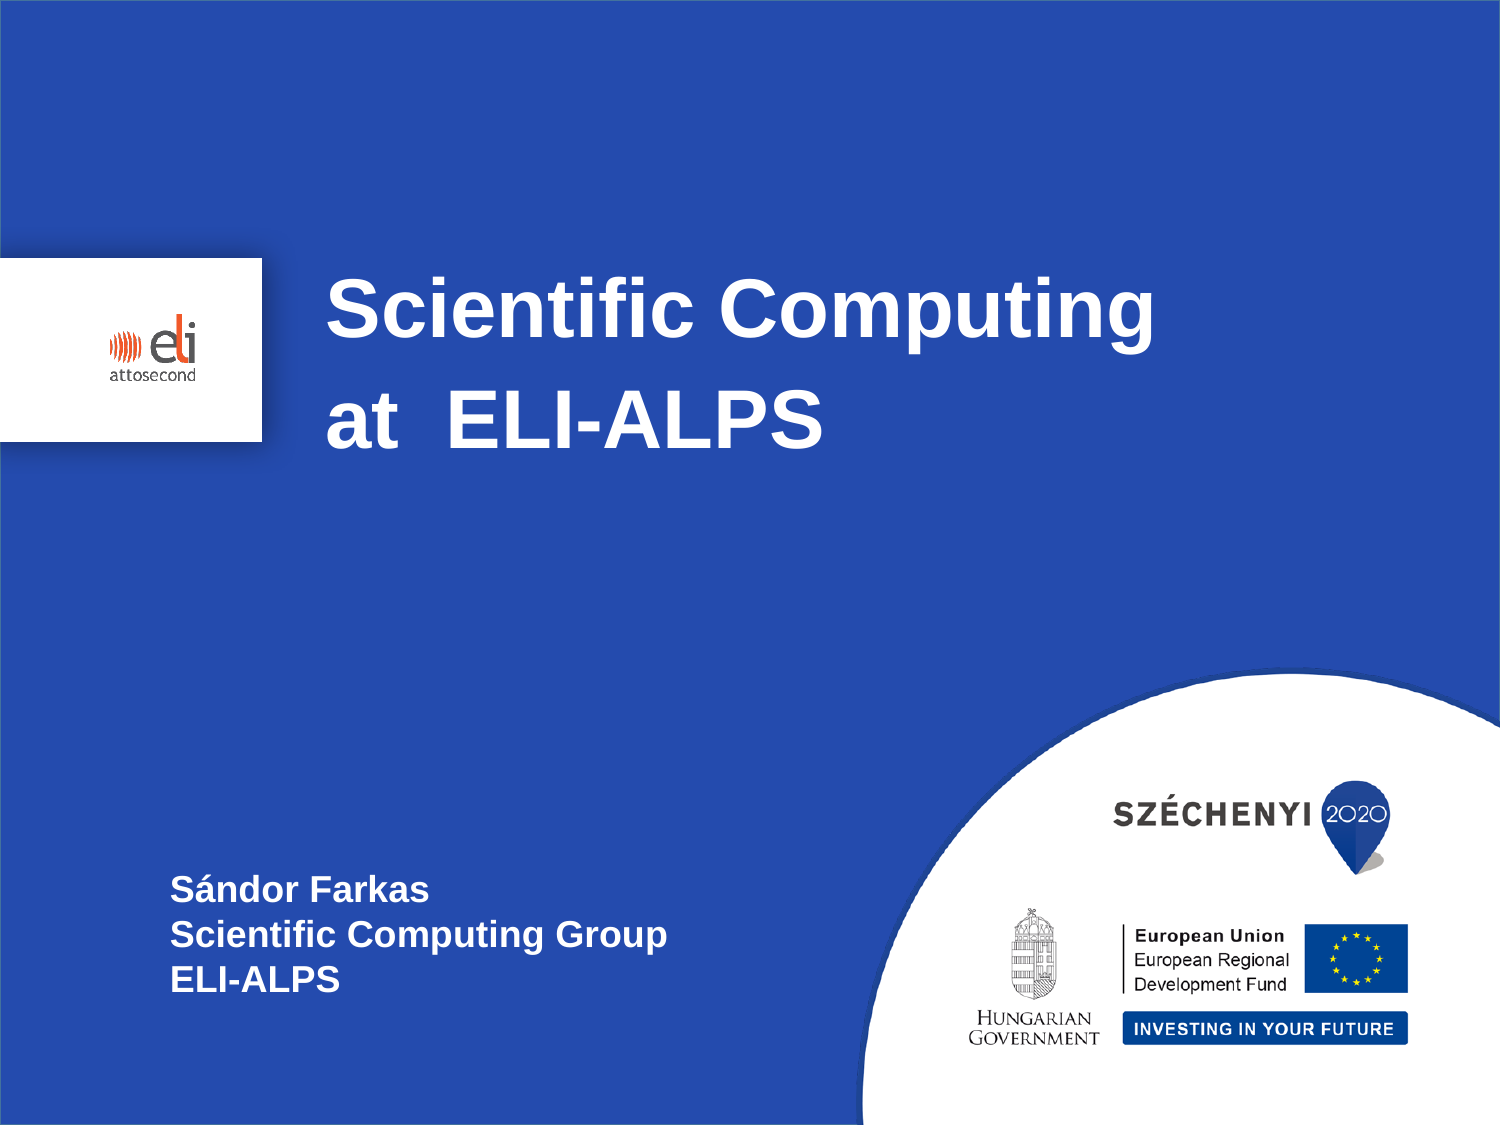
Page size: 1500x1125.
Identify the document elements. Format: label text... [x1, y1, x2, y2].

text_box Sándor Farkas Scientific Computing Group ELI-ALPS [155, 857, 749, 1008]
picture [856, 667, 1500, 1125]
list Scientific Computing at ELI-ALPS [310, 258, 1402, 470]
picture [110, 314, 195, 381]
